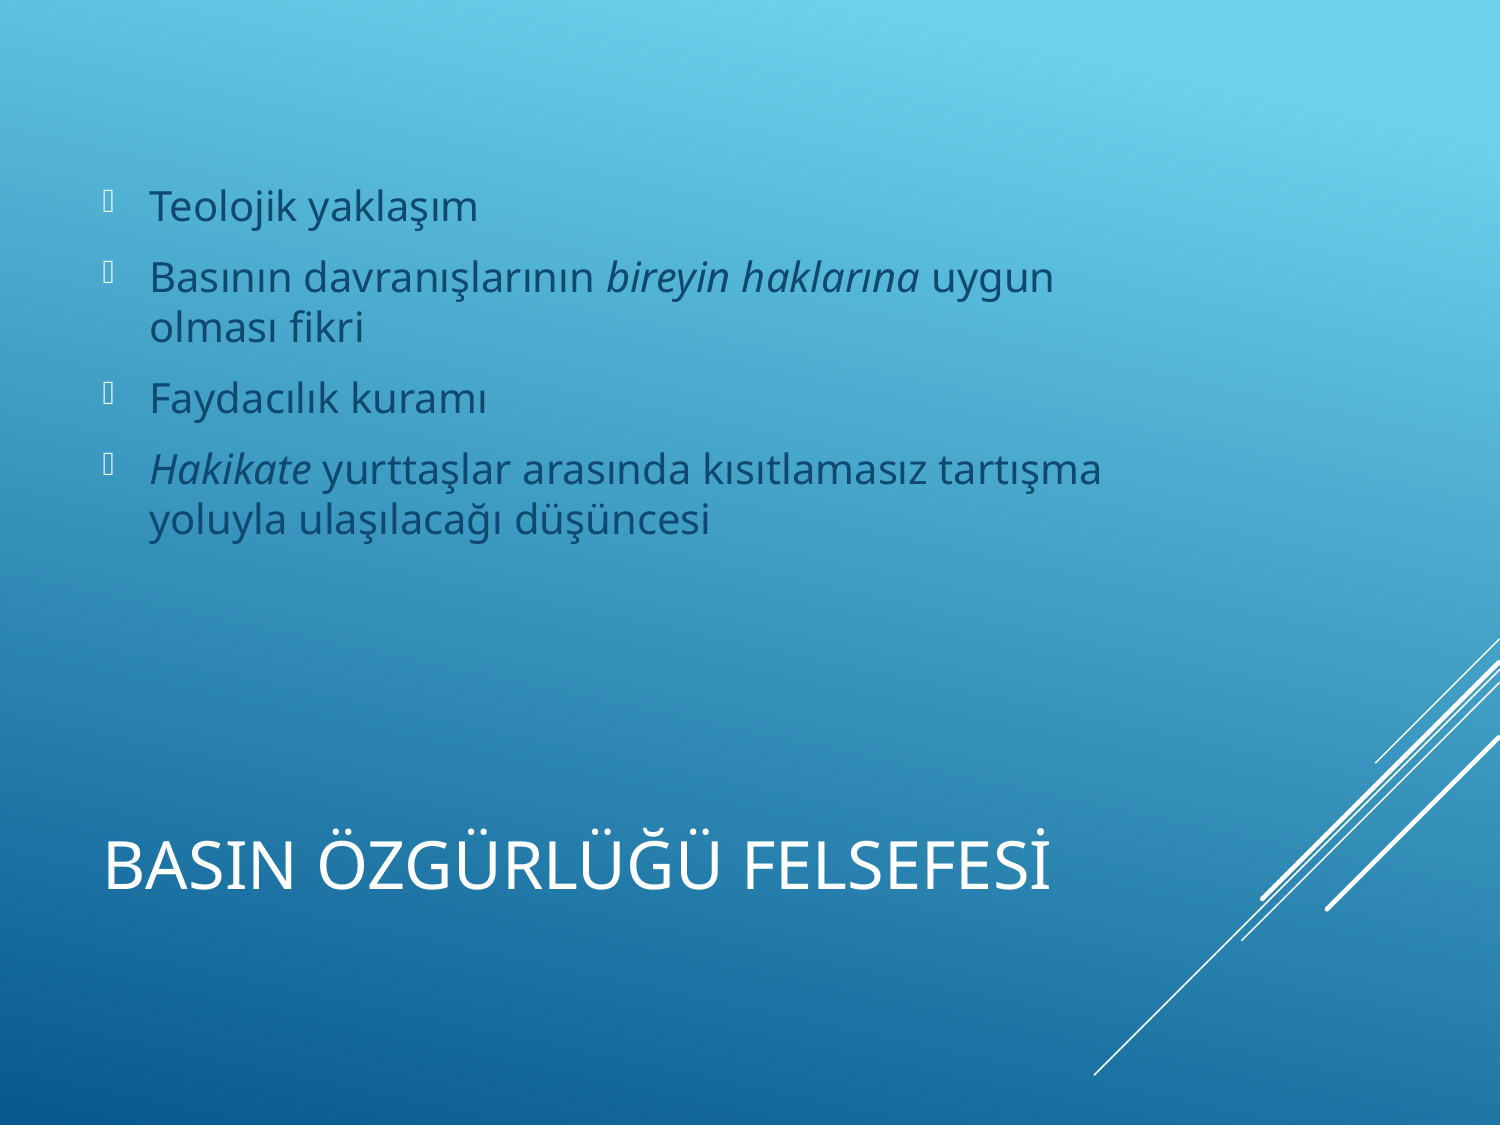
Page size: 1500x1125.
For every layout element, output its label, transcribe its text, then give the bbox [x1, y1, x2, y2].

list Teolojik yaklaşım Basının davranışlarının bireyin haklarına uygun olması fikri Faydacılık kuramı Hakikate yurttaşlar arasında kısıtlamasız tartışma yoluyla ulaşılacağı düşüncesi [87, 87, 1163, 706]
title Basın özgürlüğü felsefesi [87, 737, 1163, 988]
